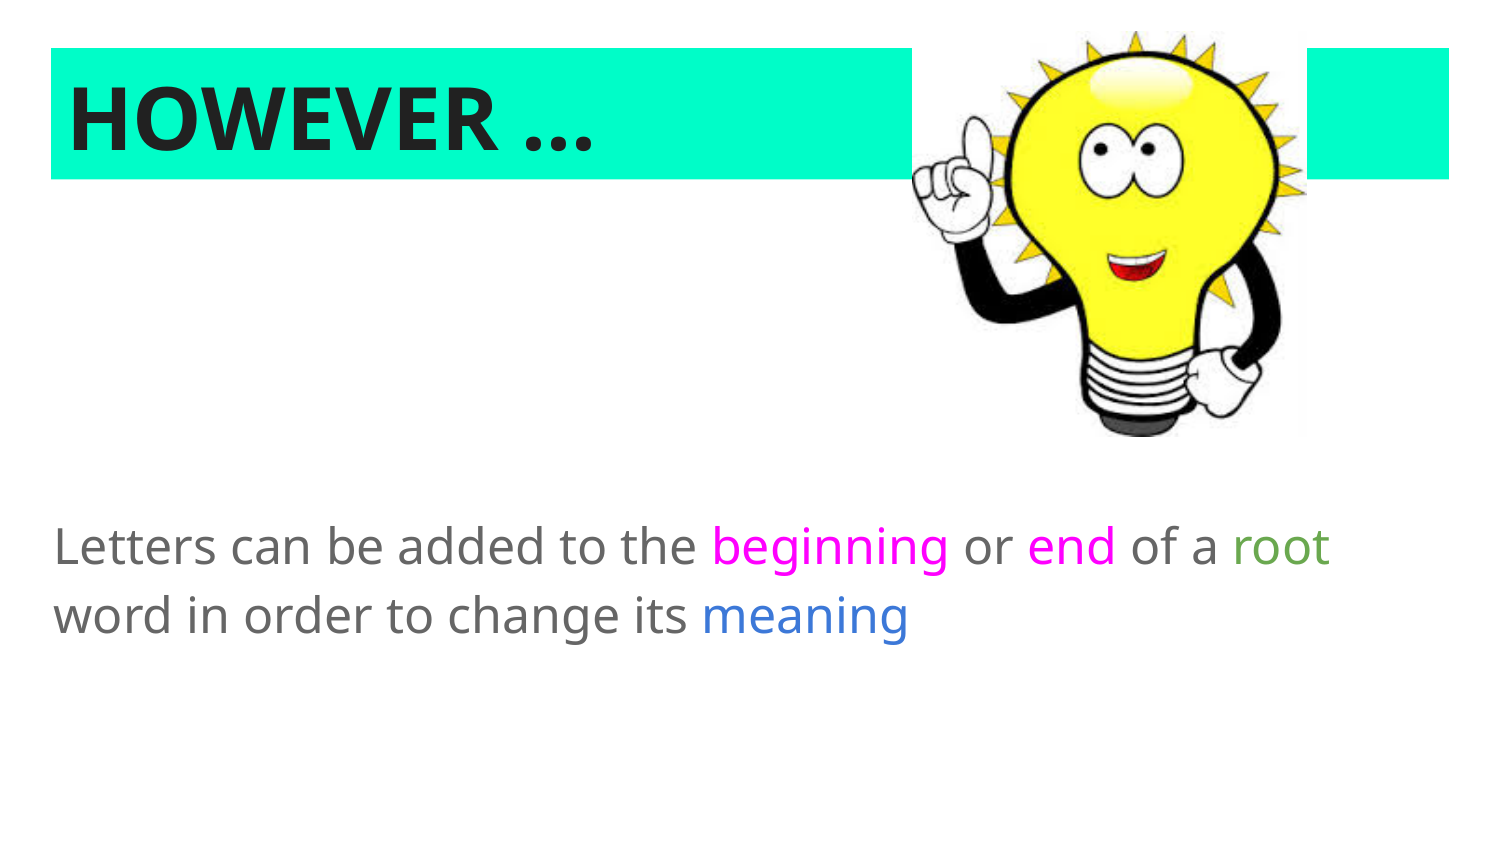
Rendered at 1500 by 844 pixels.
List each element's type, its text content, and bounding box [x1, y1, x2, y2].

title HOWEVER ... [1310, 48, 1449, 180]
picture [912, 31, 1307, 438]
title HOWEVER ... [51, 48, 907, 180]
list Letters can be added to the beginning or end of a root word in order to change its meaning [38, 490, 1437, 634]
